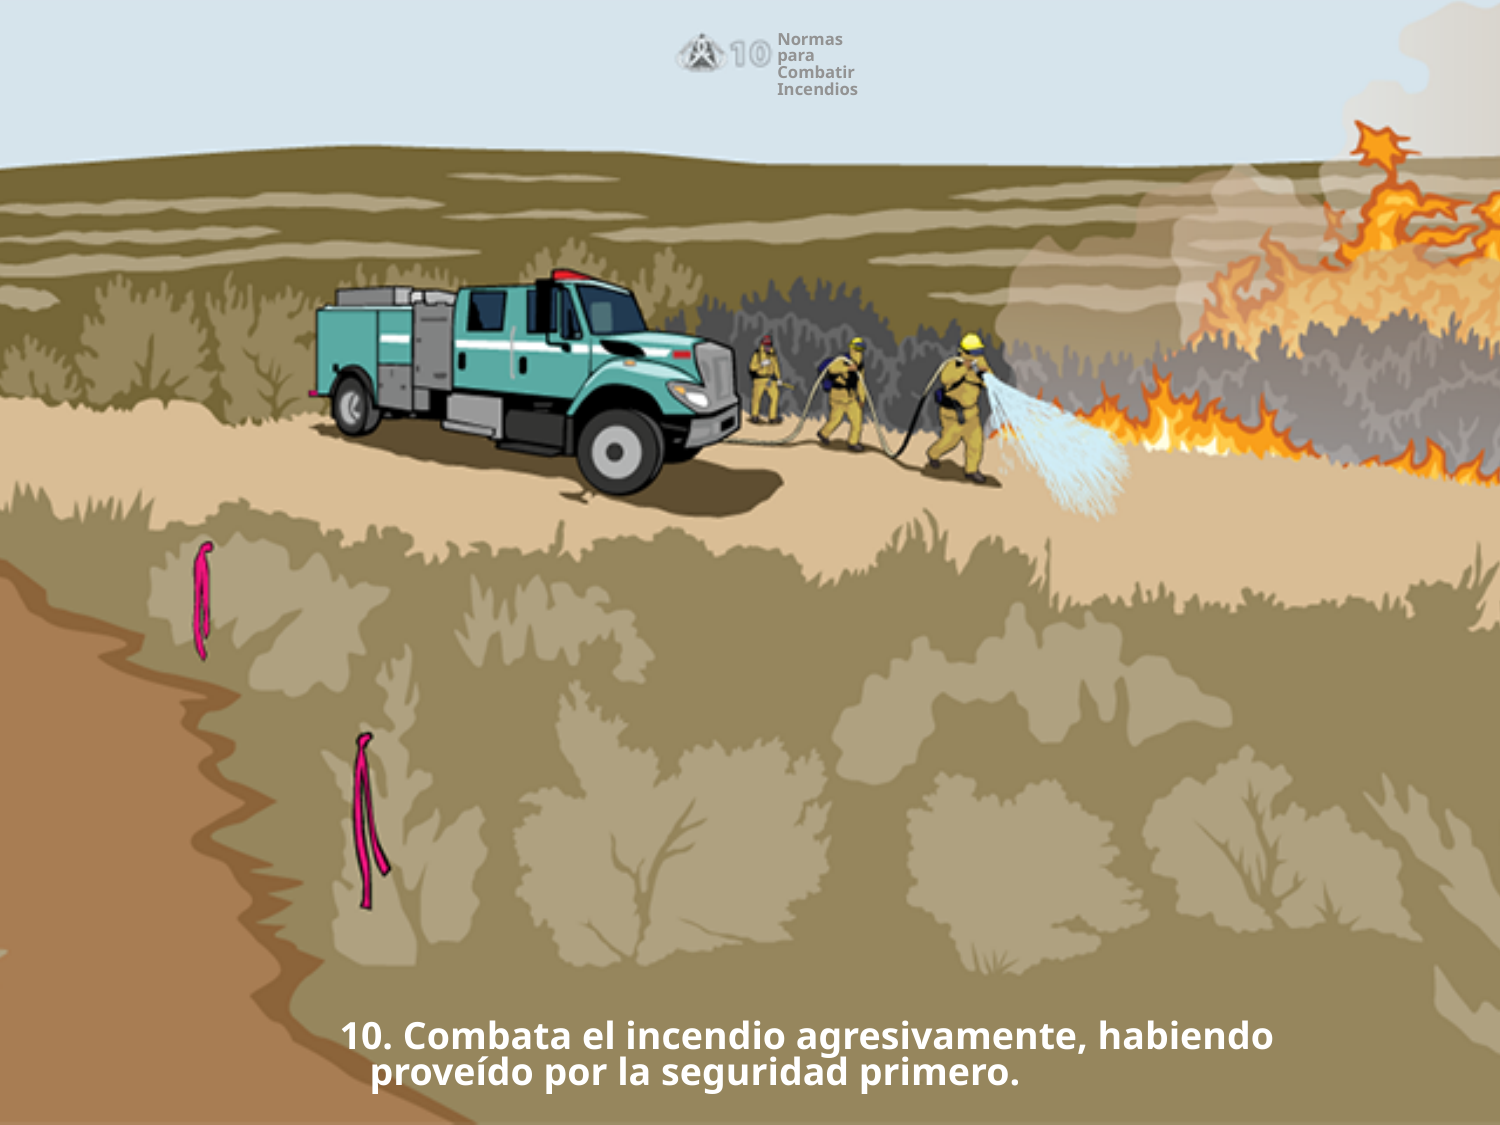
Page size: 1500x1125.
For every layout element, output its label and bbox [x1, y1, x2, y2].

list [0, 0, 1500, 1125]
